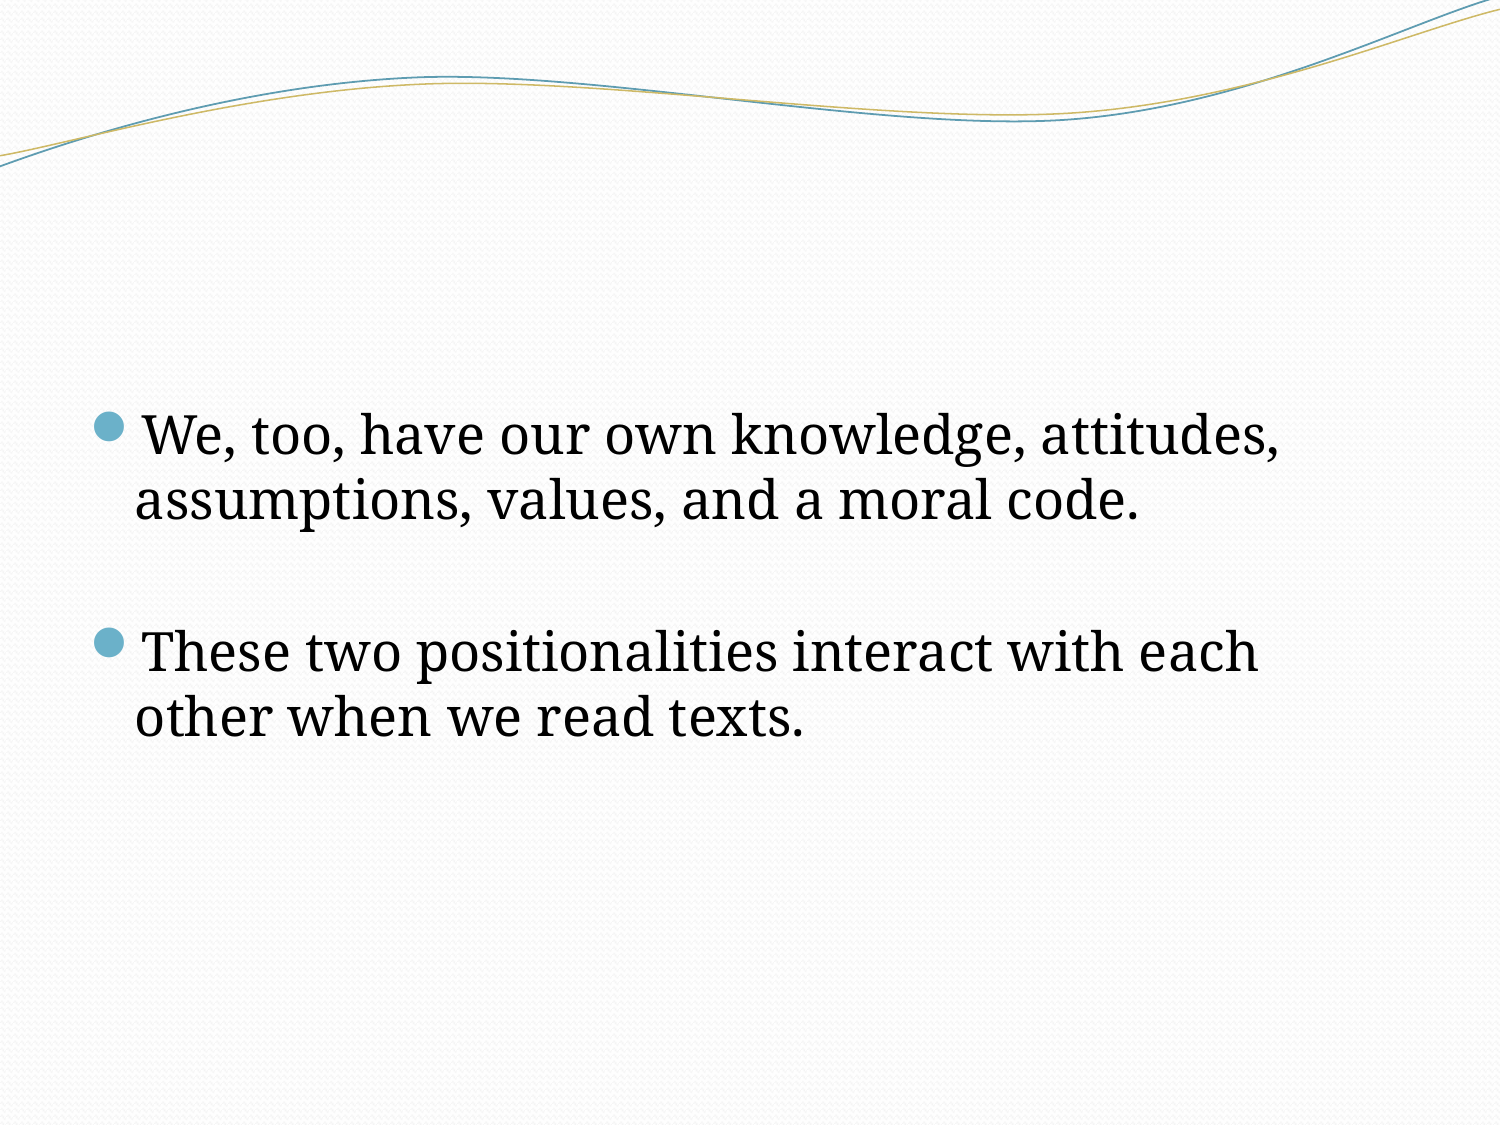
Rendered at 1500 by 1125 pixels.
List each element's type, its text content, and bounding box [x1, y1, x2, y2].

list We, too, have our own knowledge, attitudes, assumptions, values, and a moral code. These two positionalities interact with each other when we read texts. [75, 317, 1425, 1038]
